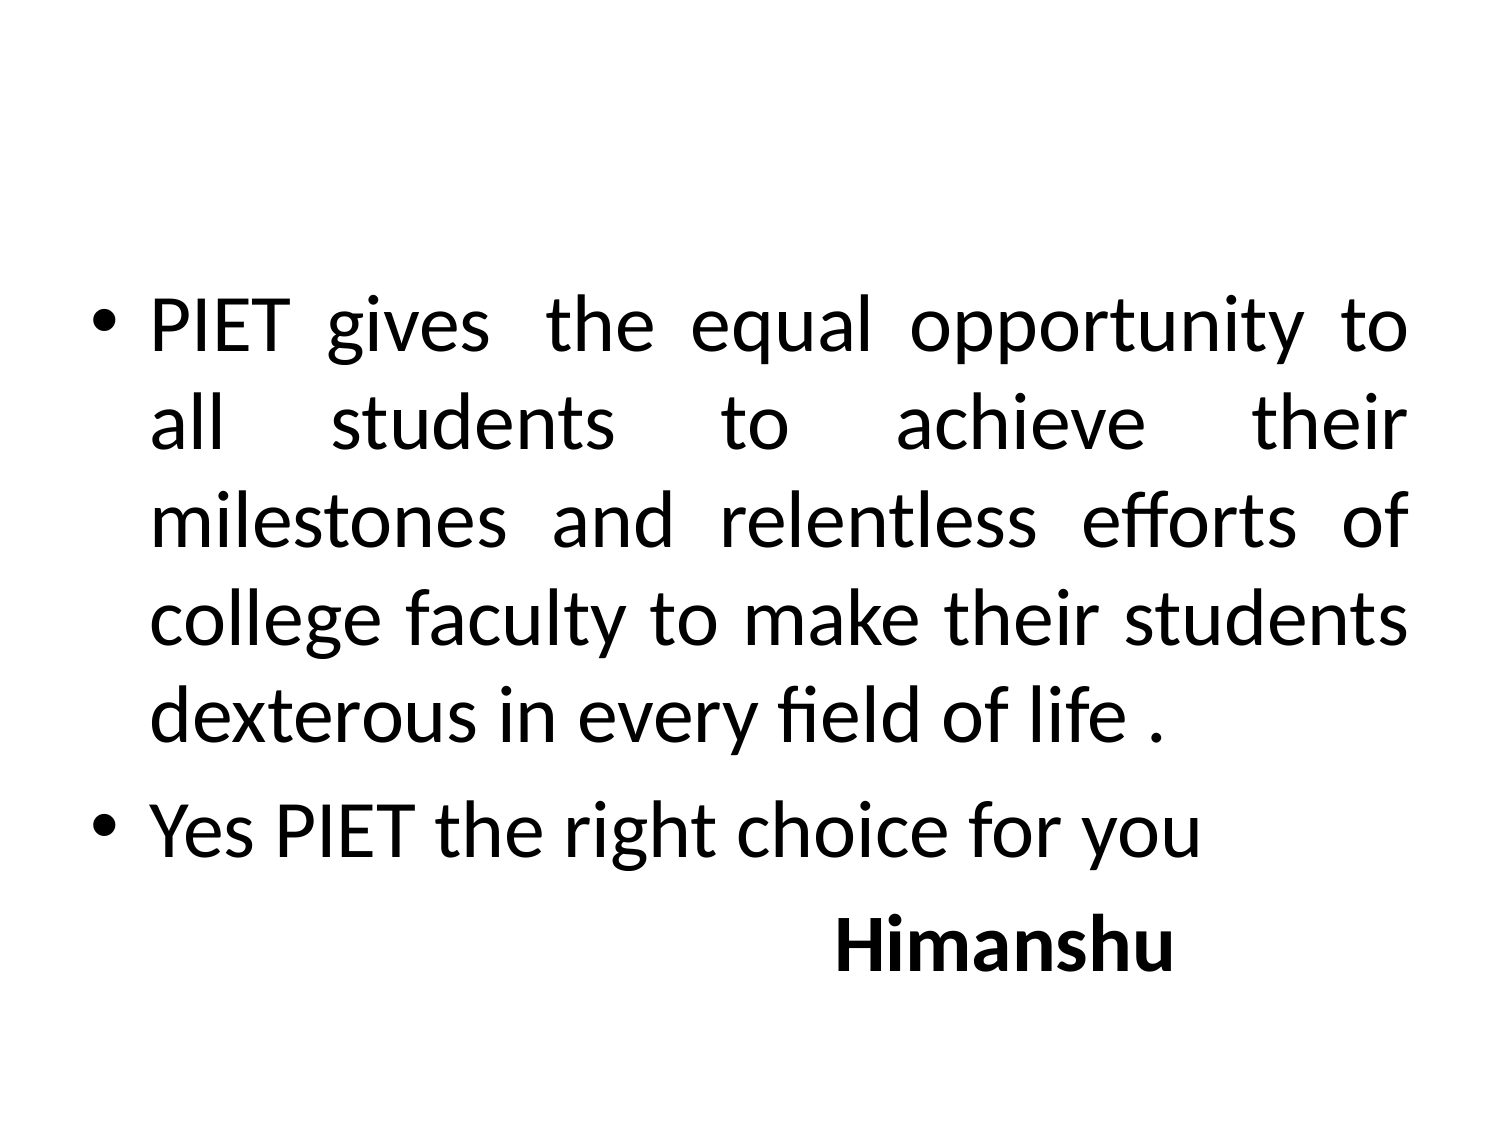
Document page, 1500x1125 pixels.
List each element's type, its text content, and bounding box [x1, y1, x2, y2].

list PIET gives the equal opportunity to all students to achieve their milestones and relentless efforts of college faculty to make their students dexterous in every field of life . Yes PIET the right choice for you Himanshu [75, 262, 1425, 1005]
